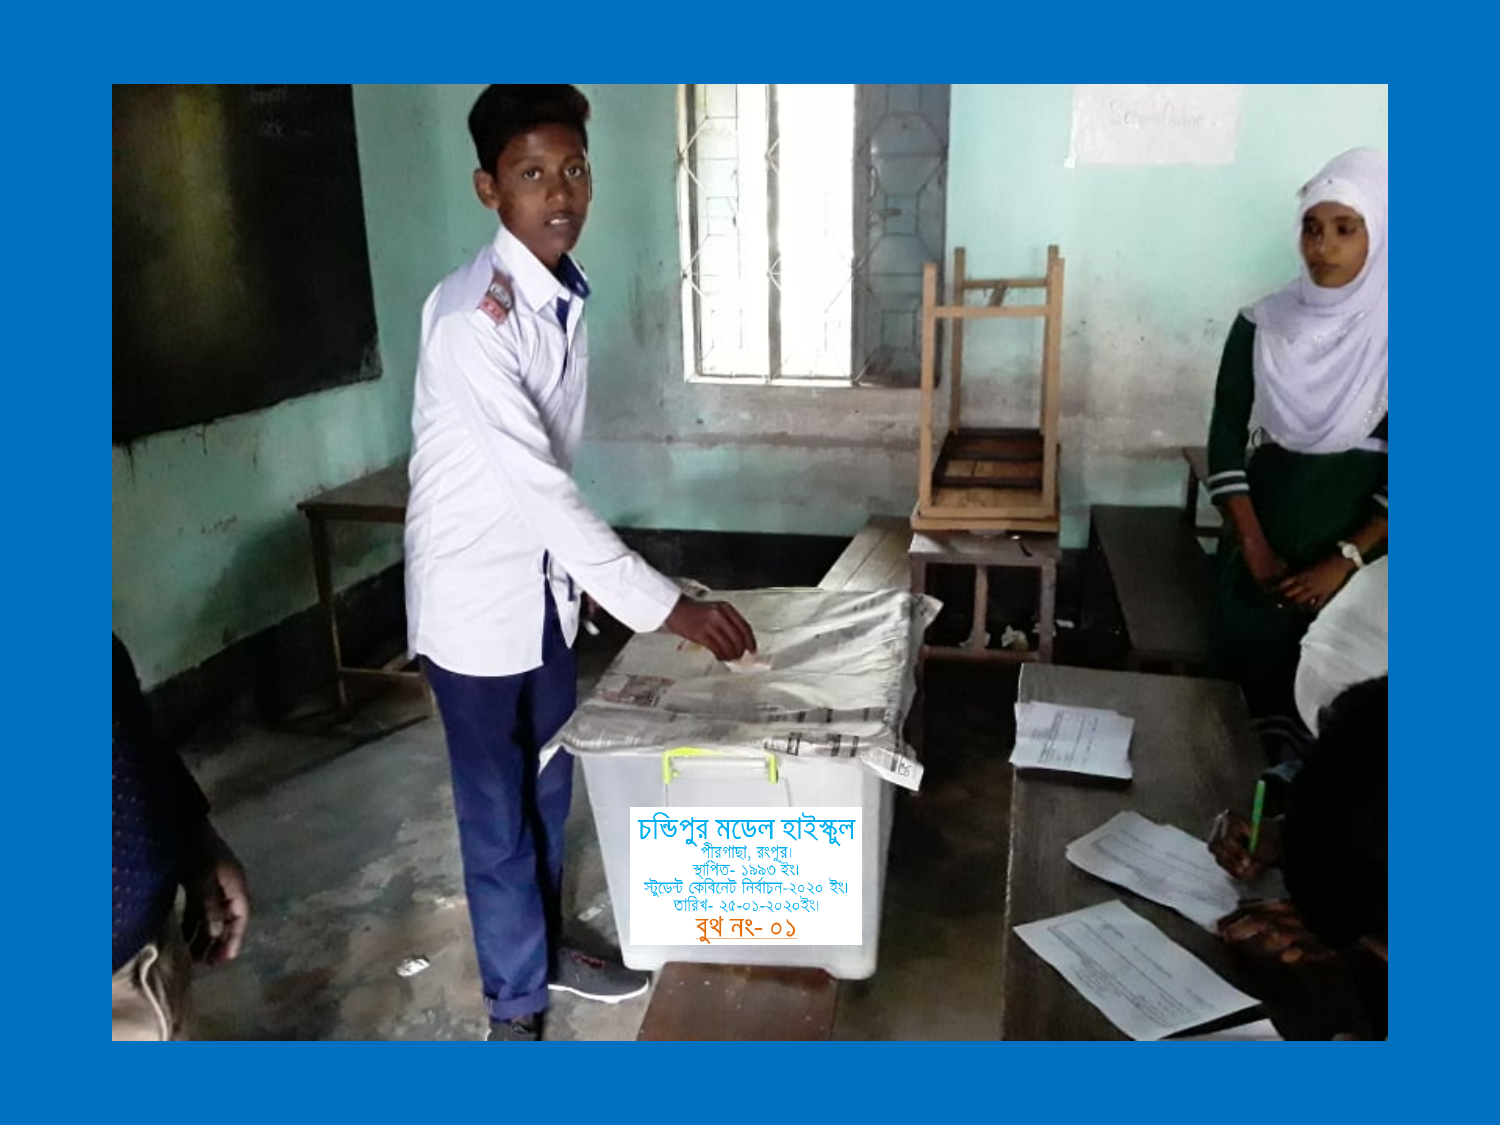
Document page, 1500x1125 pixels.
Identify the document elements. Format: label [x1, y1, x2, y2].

picture [112, 84, 1388, 1041]
